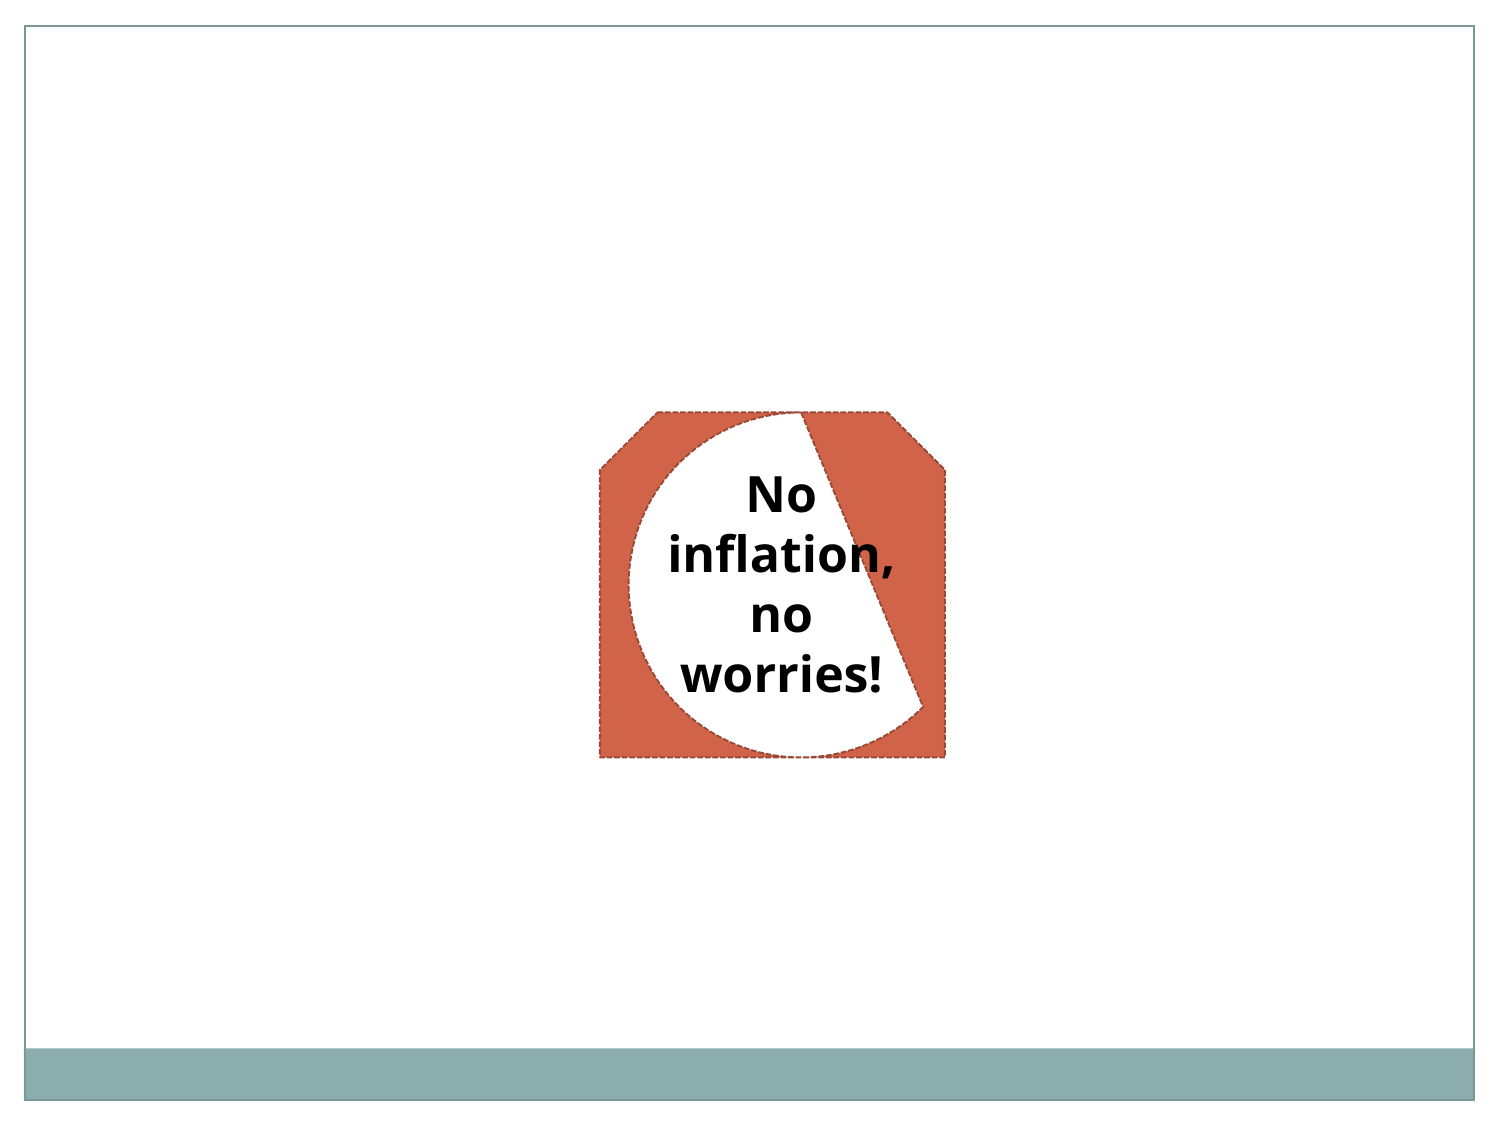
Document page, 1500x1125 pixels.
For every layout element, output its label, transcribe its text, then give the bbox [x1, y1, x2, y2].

text_box [598, 411, 946, 759]
text_box No inflation, no worries! [637, 454, 925, 710]
